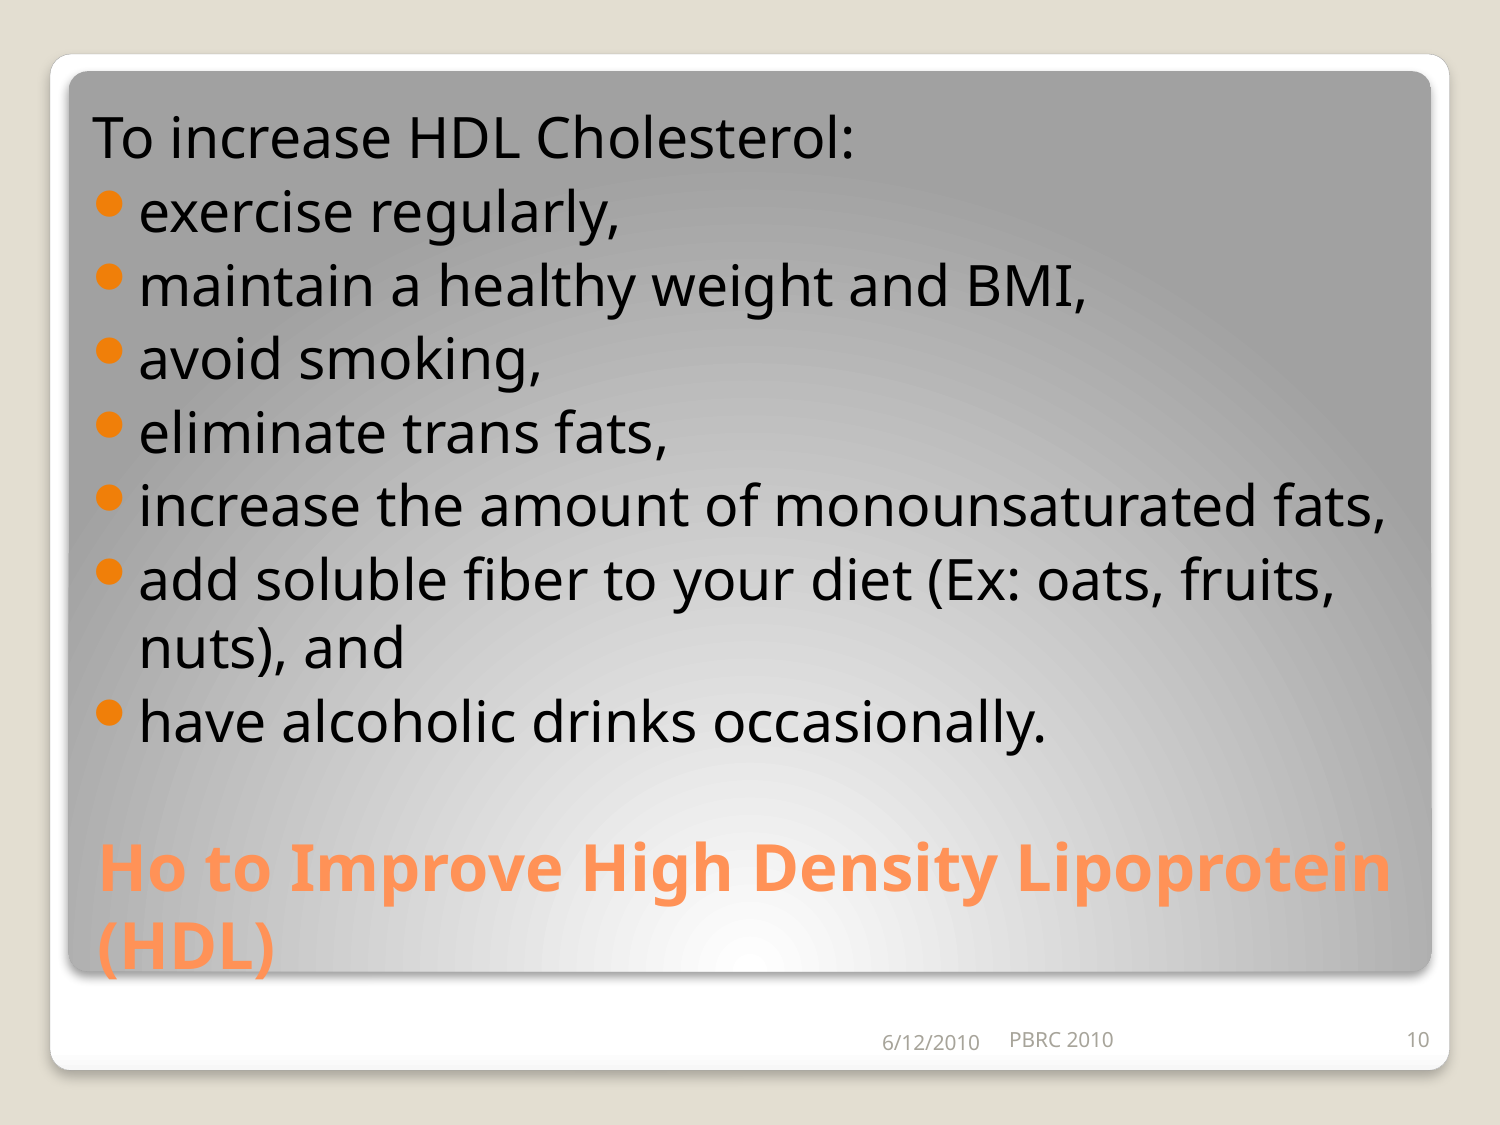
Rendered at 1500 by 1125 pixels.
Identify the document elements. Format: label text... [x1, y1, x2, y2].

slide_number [619, 1002, 994, 1063]
list To increase HDL Cholesterol: exercise regularly, maintain a healthy weight and BMI, avoid smoking, eliminate trans fats, increase the amount of monounsaturated fats, add soluble fiber to your diet (Ex: oats, fruits, nuts), and have alcoholic drinks occasionally. [62, 86, 1425, 774]
slide_number 10 [1370, 1002, 1445, 1063]
title Ho to Improve High Density Lipoprotein (HDL) [82, 817, 1425, 990]
footer PBRC 2010 [994, 1002, 1370, 1063]
